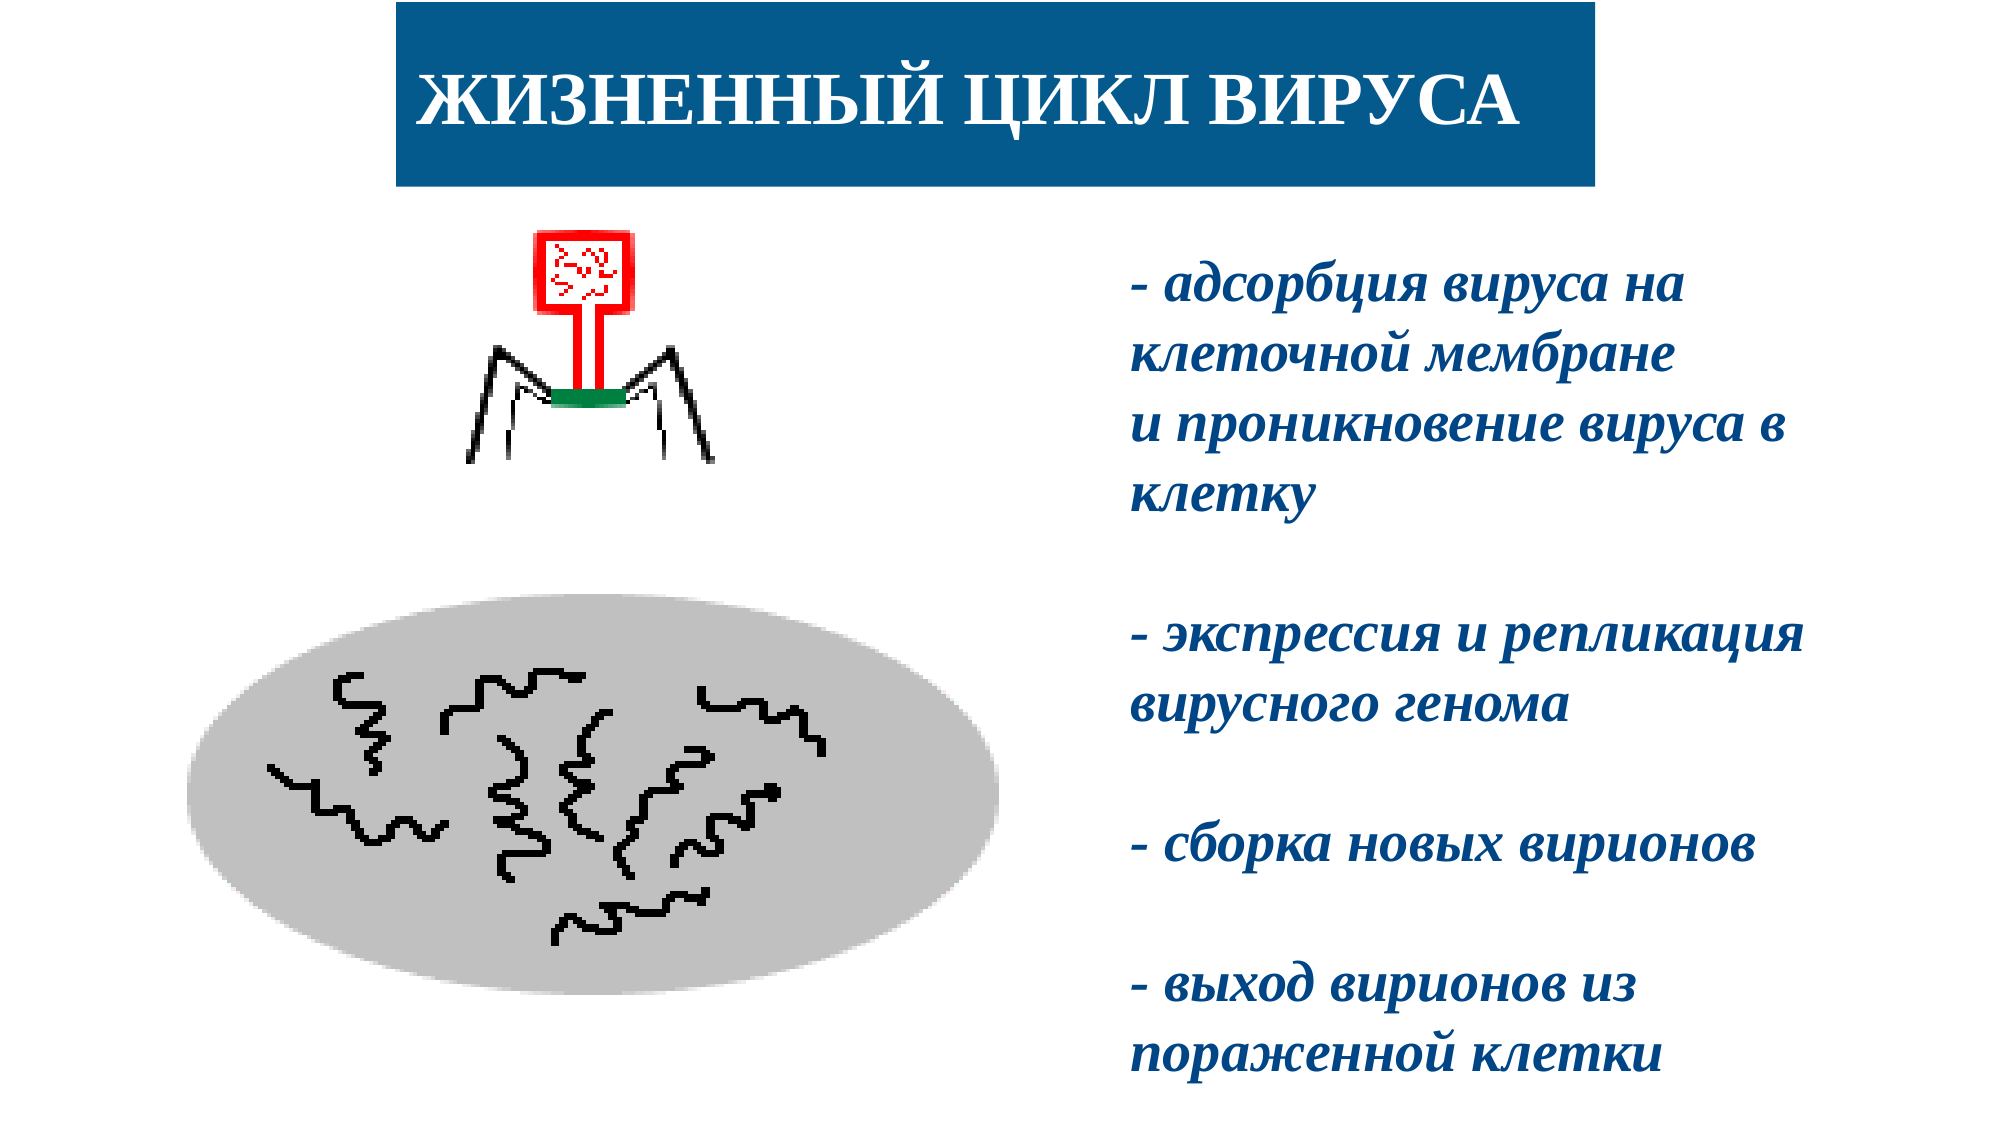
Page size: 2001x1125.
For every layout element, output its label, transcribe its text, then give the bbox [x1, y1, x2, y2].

text_box - адсорбция вируса на клеточной мембране и проникновение вируса в клетку - экспрессия и репликация вирусного генома - сборка новых вирионов - выход вирионов из пораженной клетки [1115, 236, 1965, 1098]
text_box ЖИЗНЕННЫЙ ЦИКЛ ВИРУСА [396, 2, 1596, 187]
text_box [1087, 137, 1750, 880]
picture [94, 204, 1088, 1114]
